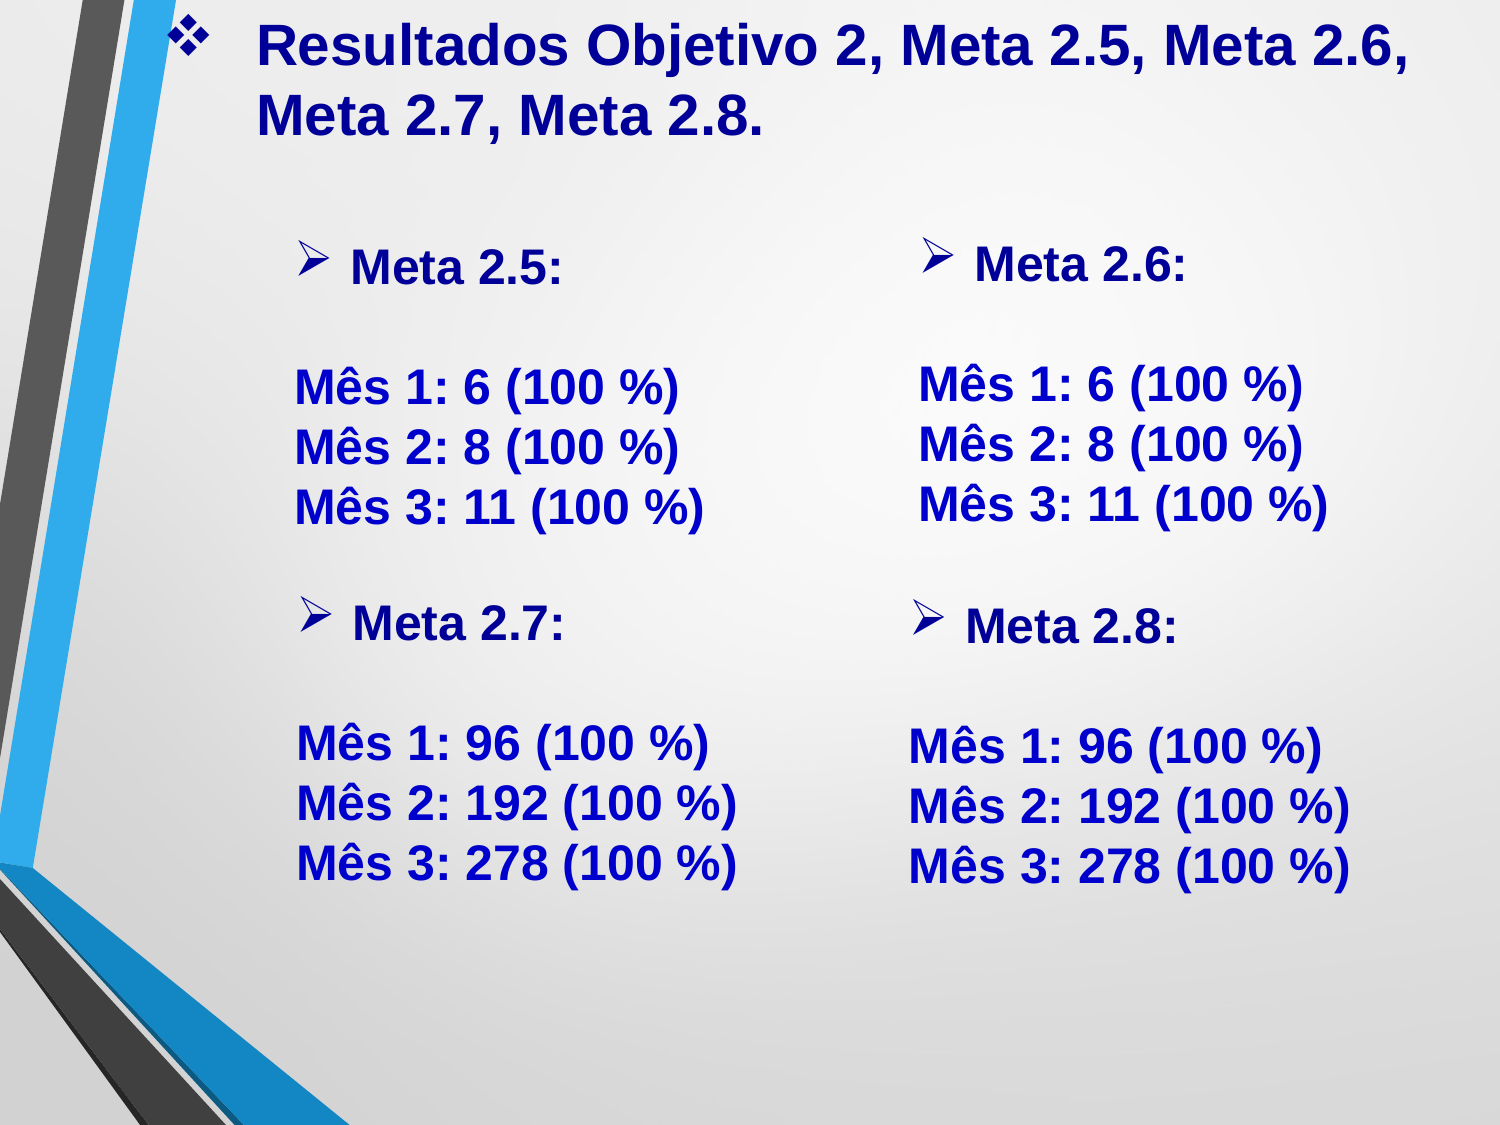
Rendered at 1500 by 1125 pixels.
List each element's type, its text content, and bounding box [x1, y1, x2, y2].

text_box Meta 2.8: Mês 1: 96 (100 %) Mês 2: 192 (100 %) Mês 3: 278 (100 %) [894, 586, 1367, 961]
text_box Resultados Objetivo 2, Meta 2.5, Meta 2.6, Meta 2.7, Meta 2.8. [147, 0, 1459, 225]
text_box Meta 2.7: Mês 1: 96 (100 %) Mês 2: 192 (100 %) Mês 3: 278 (100 %) [281, 583, 754, 959]
text_box Meta 2.6: Mês 1: 6 (100 %) Mês 2: 8 (100 %) Mês 3: 11 (100 %) [903, 223, 1360, 539]
text_box Meta 2.5: Mês 1: 6 (100 %) Mês 2: 8 (100 %) Mês 3: 11 (100 %) [279, 227, 735, 542]
